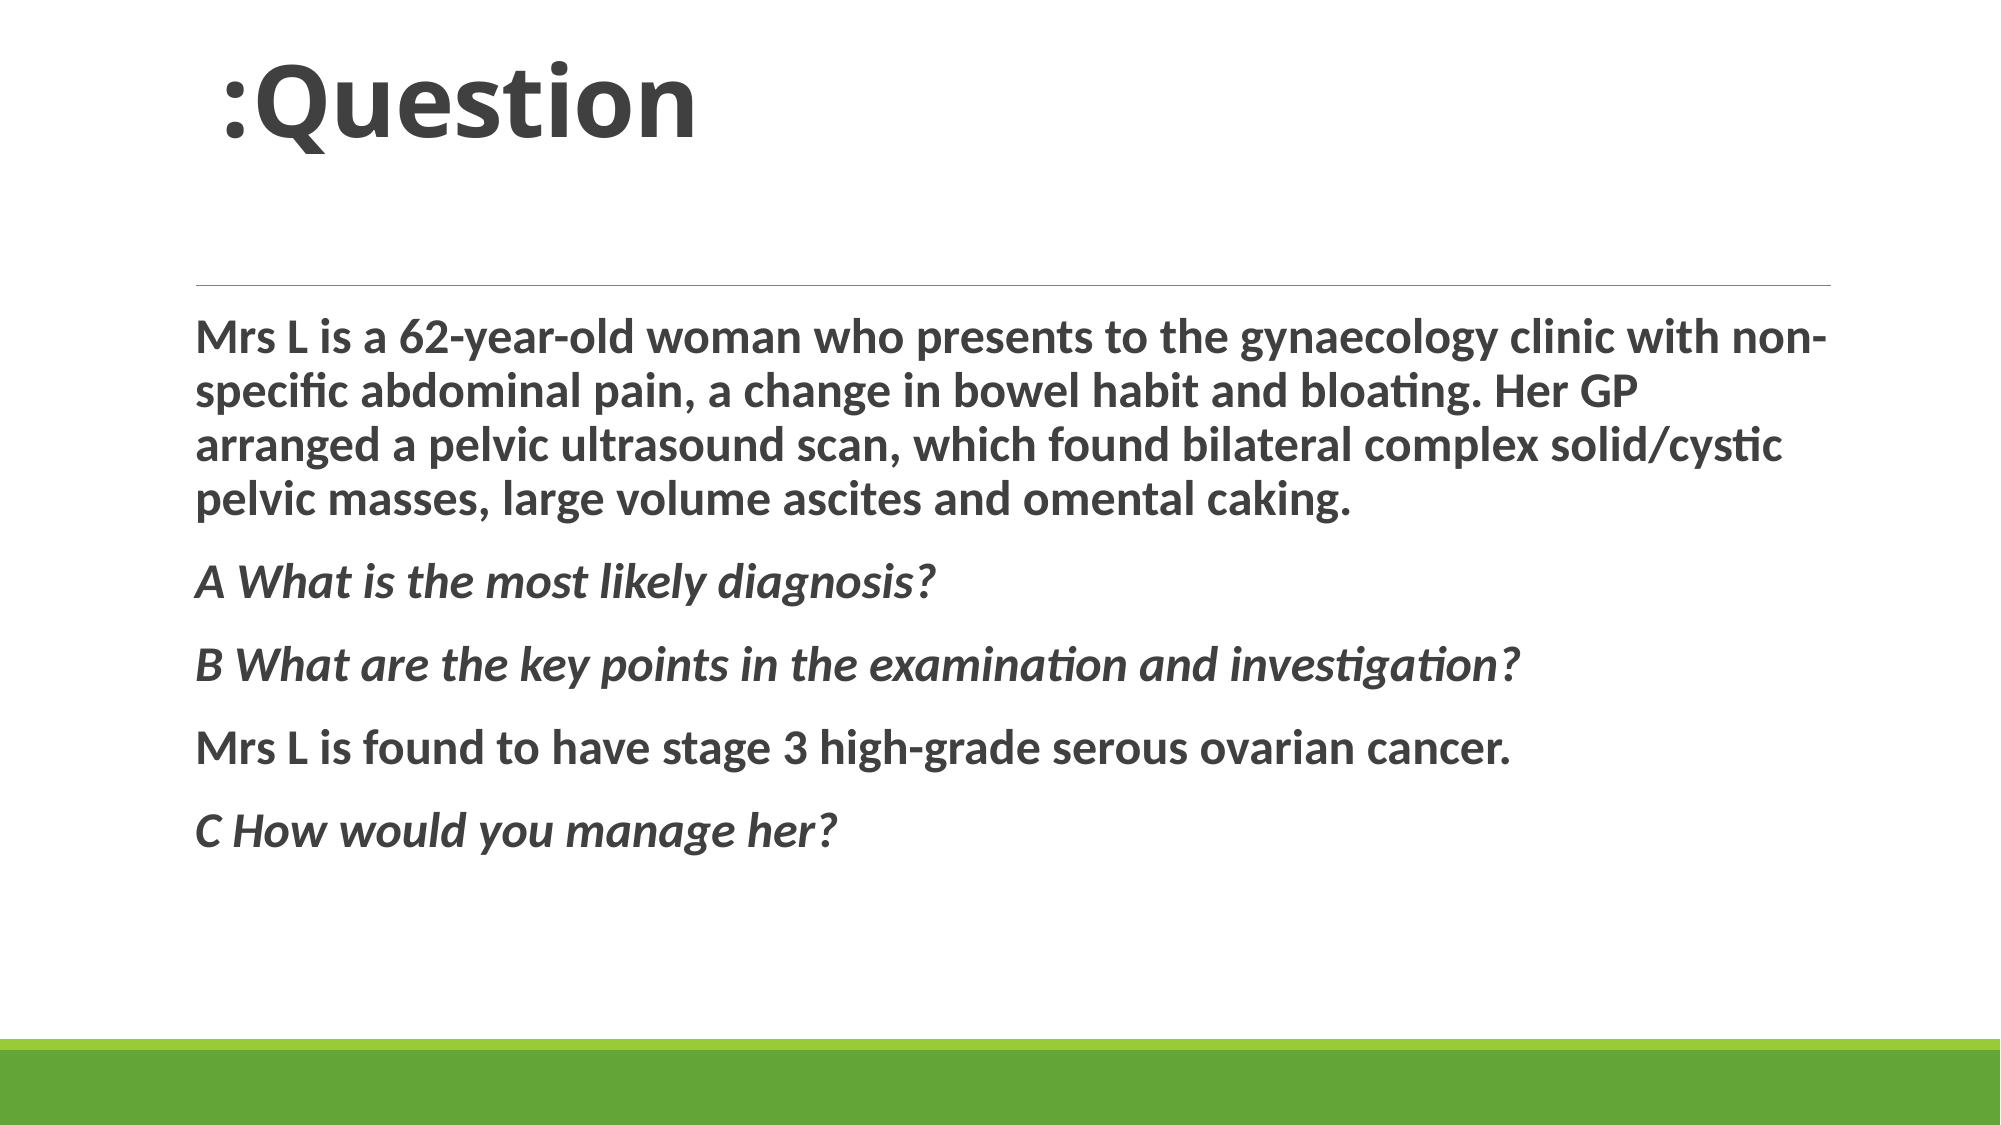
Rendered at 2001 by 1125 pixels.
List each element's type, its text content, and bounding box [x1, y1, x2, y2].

list Mrs L is a 62-year-old woman who presents to the gynaecology clinic with non-specific abdominal pain, a change in bowel habit and bloating. Her GP arranged a pelvic ultrasound scan, which found bilateral complex solid/cystic pelvic masses, large volume ascites and omental caking. A What is the most likely diagnosis? B What are the key points in the examination and investigation? Mrs L is found to have stage 3 high-grade serous ovarian cancer. C How would you manage her? [180, 302, 1830, 963]
title Question: [180, 47, 1830, 285]
